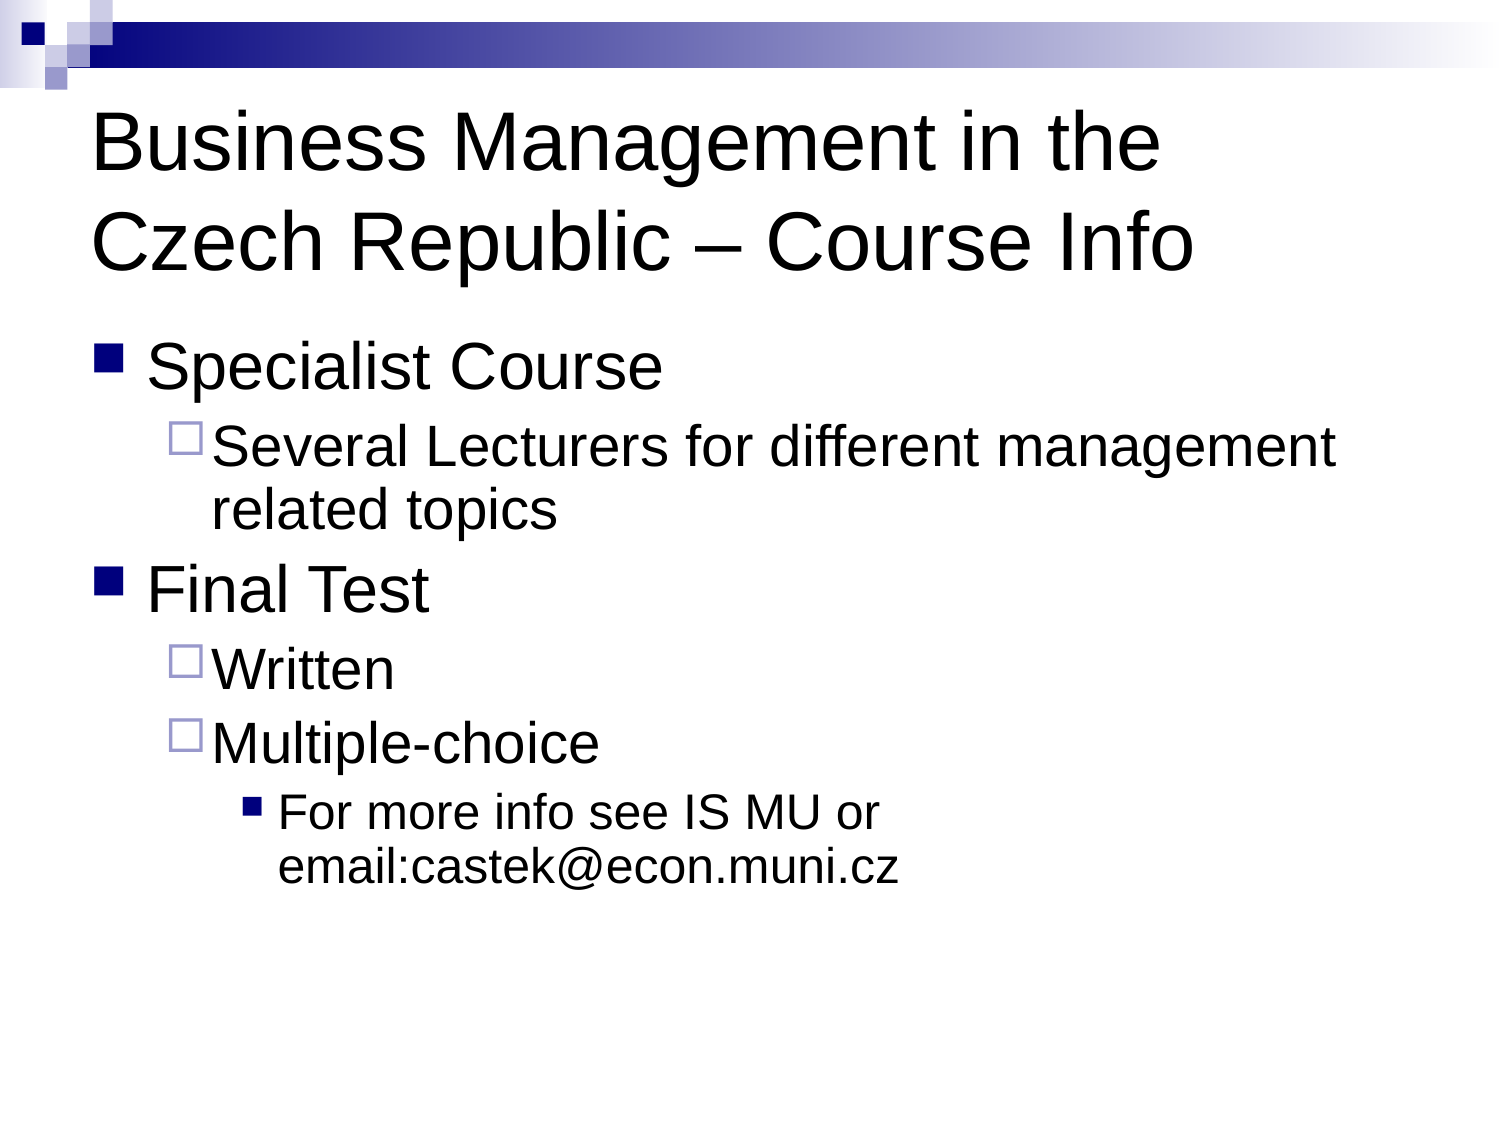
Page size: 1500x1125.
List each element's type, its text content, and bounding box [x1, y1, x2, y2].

title Business Management in the Czech Republic – Course Info [74, 74, 1426, 301]
list Specialist Course Several Lecturers for different management related topics Final Test Written Multiple-choice For more info see IS MU or email:castek@econ.muni.cz [74, 324, 1426, 963]
